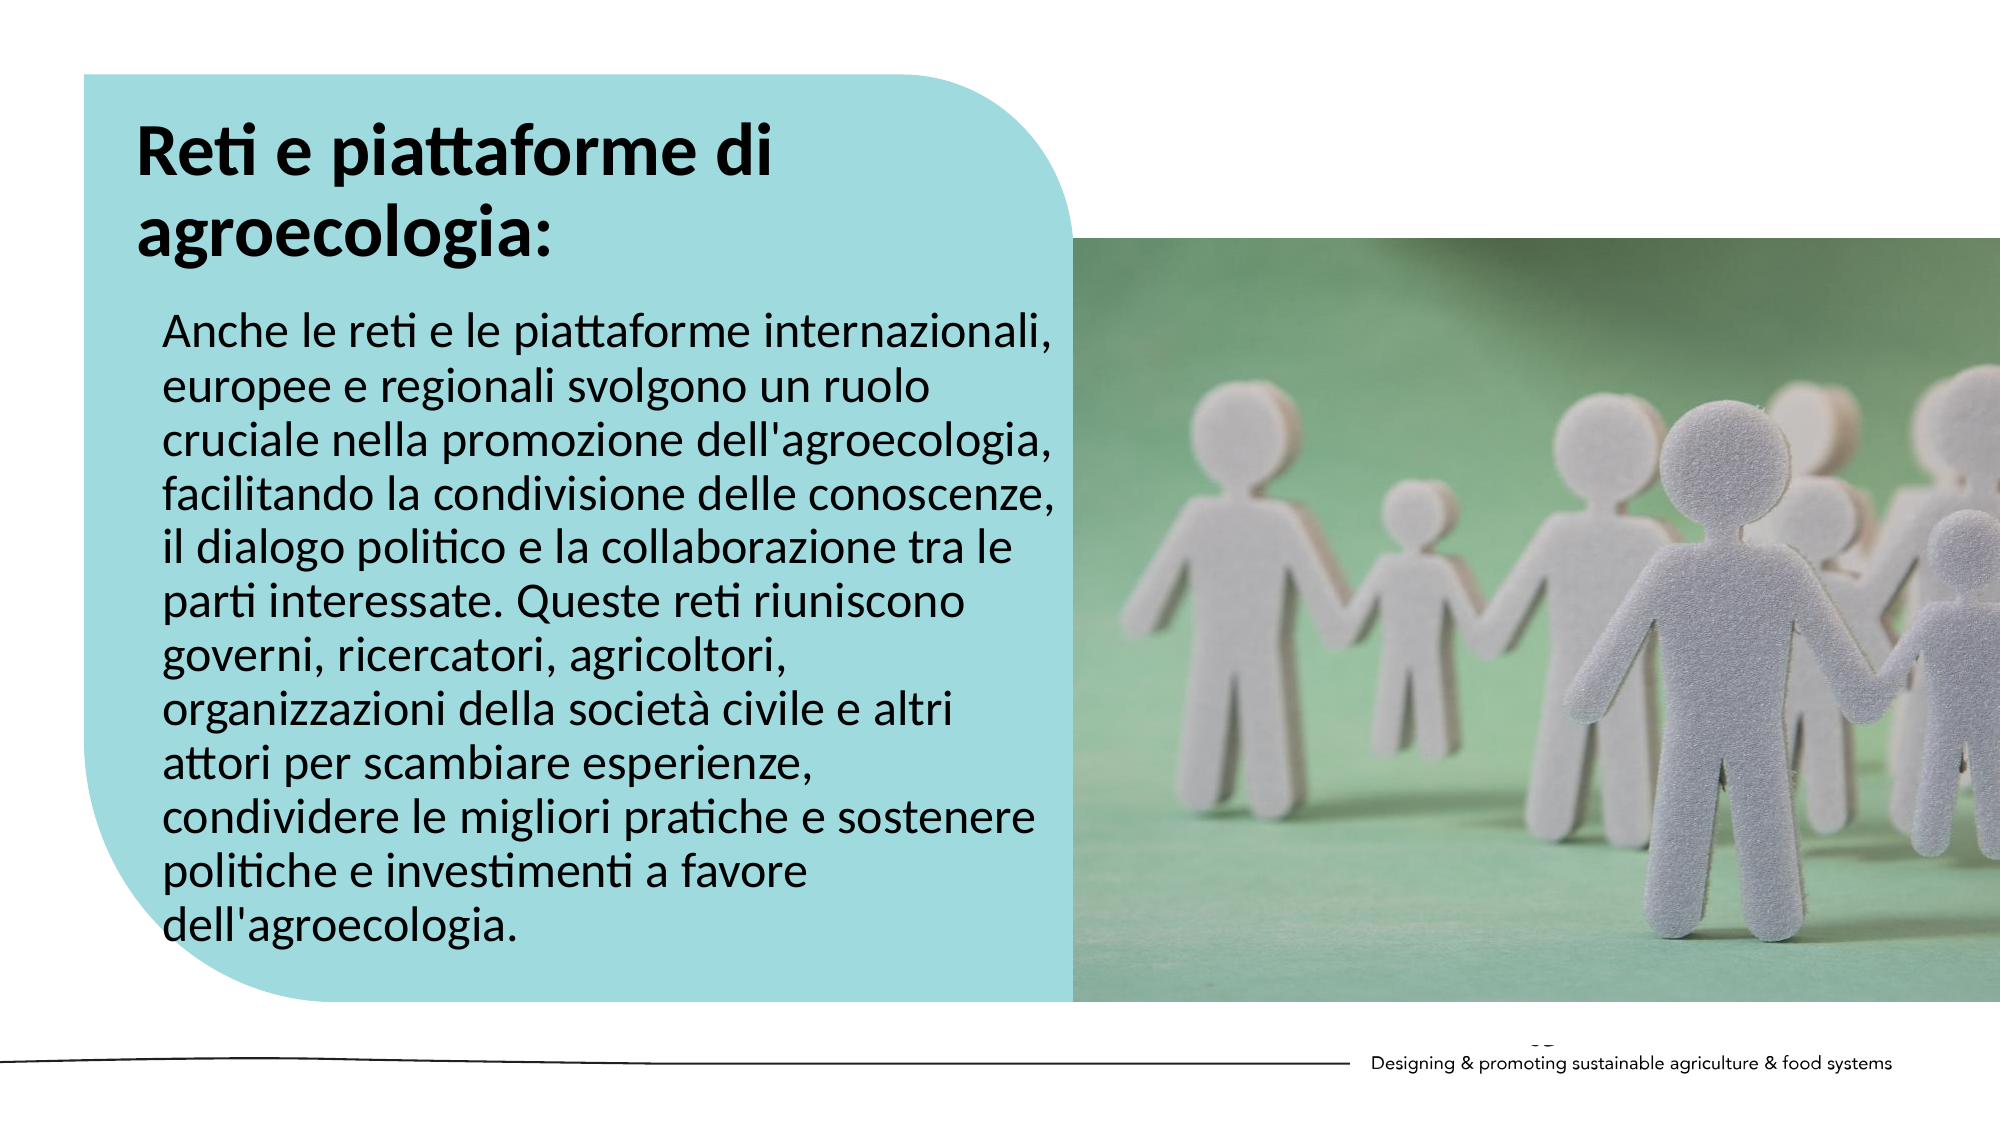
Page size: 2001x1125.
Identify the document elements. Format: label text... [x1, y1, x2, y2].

list Anche le reti e le piattaforme internazionali, europee e regionali svolgono un ruolo cruciale nella promozione dell'agroecologia, facilitando la condivisione delle conoscenze, il dialogo politico e la collaborazione tra le parti interessate. Queste reti riuniscono governi, ricercatori, agricoltori, organizzazioni della società civile e altri attori per scambiare esperienze, condividere le migliori pratiche e sostenere politiche e investimenti a favore dell'agroecologia. [147, 297, 1068, 794]
picture [1073, 237, 2000, 1003]
picture [1332, 1045, 1914, 1088]
list Reti e piattaforme di agroecologia: [121, 102, 941, 266]
